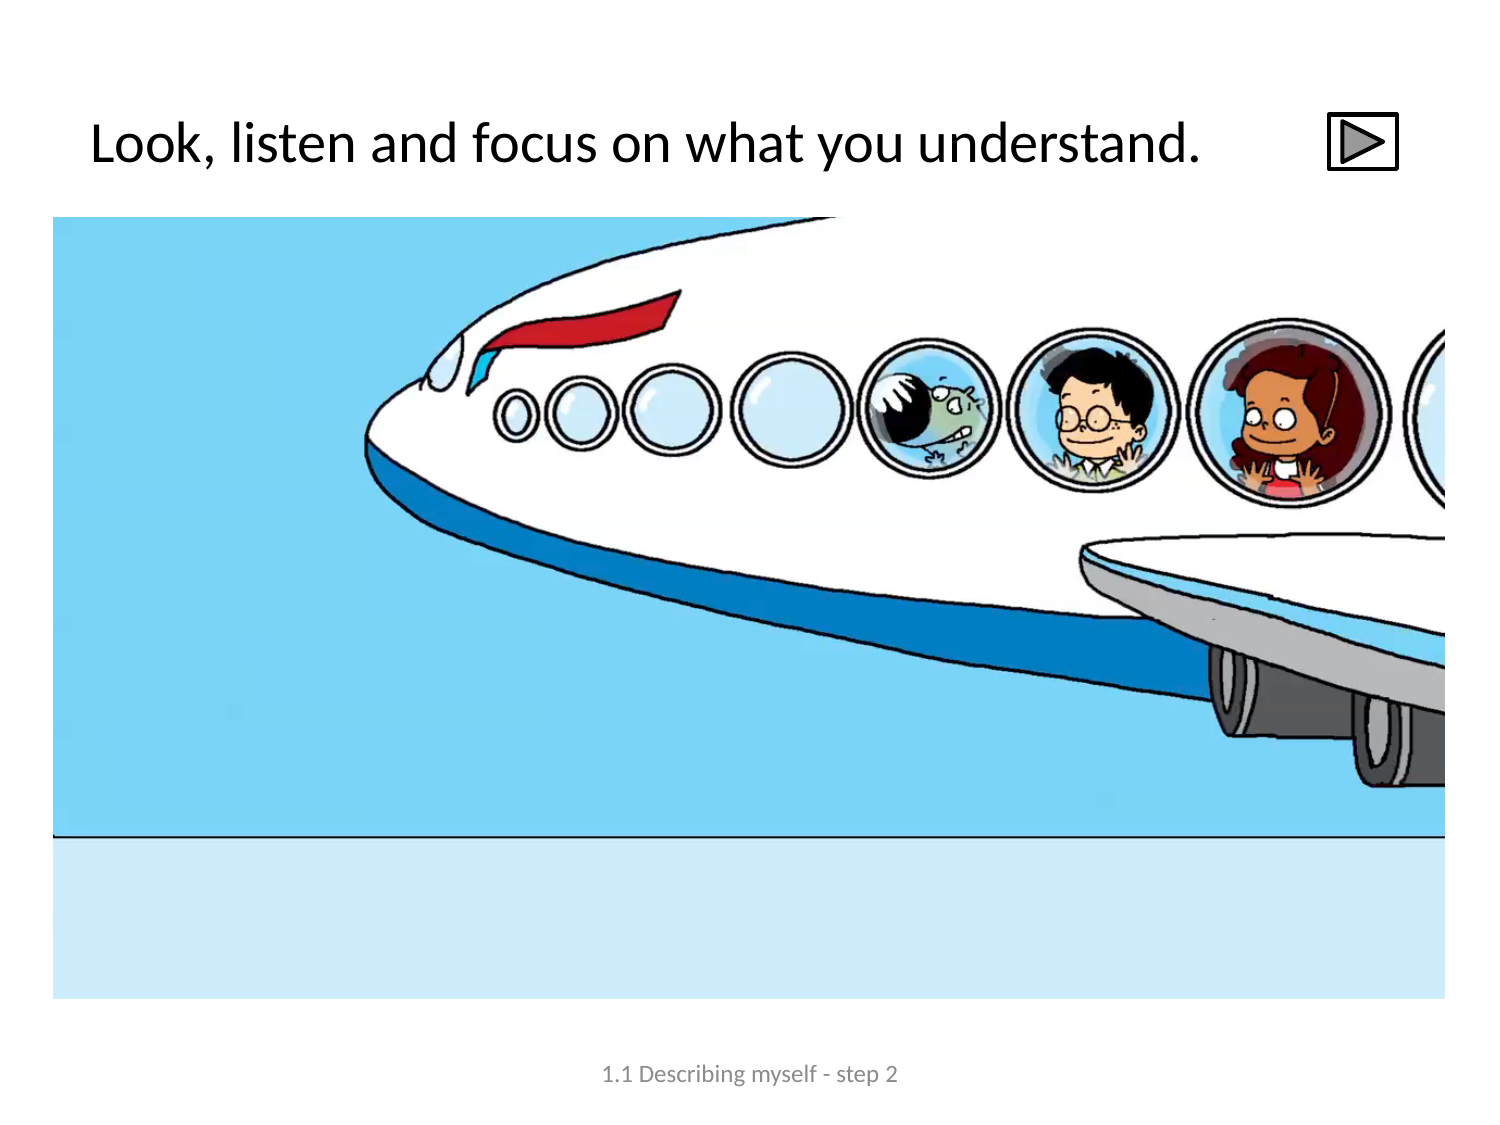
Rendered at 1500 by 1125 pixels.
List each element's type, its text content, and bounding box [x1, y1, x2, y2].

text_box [52, 215, 1446, 1000]
footer 1.1 Describing myself - step 2 [512, 1042, 988, 1103]
text_box [1327, 112, 1399, 171]
title Look, listen and focus on what you understand. [75, 45, 1425, 214]
